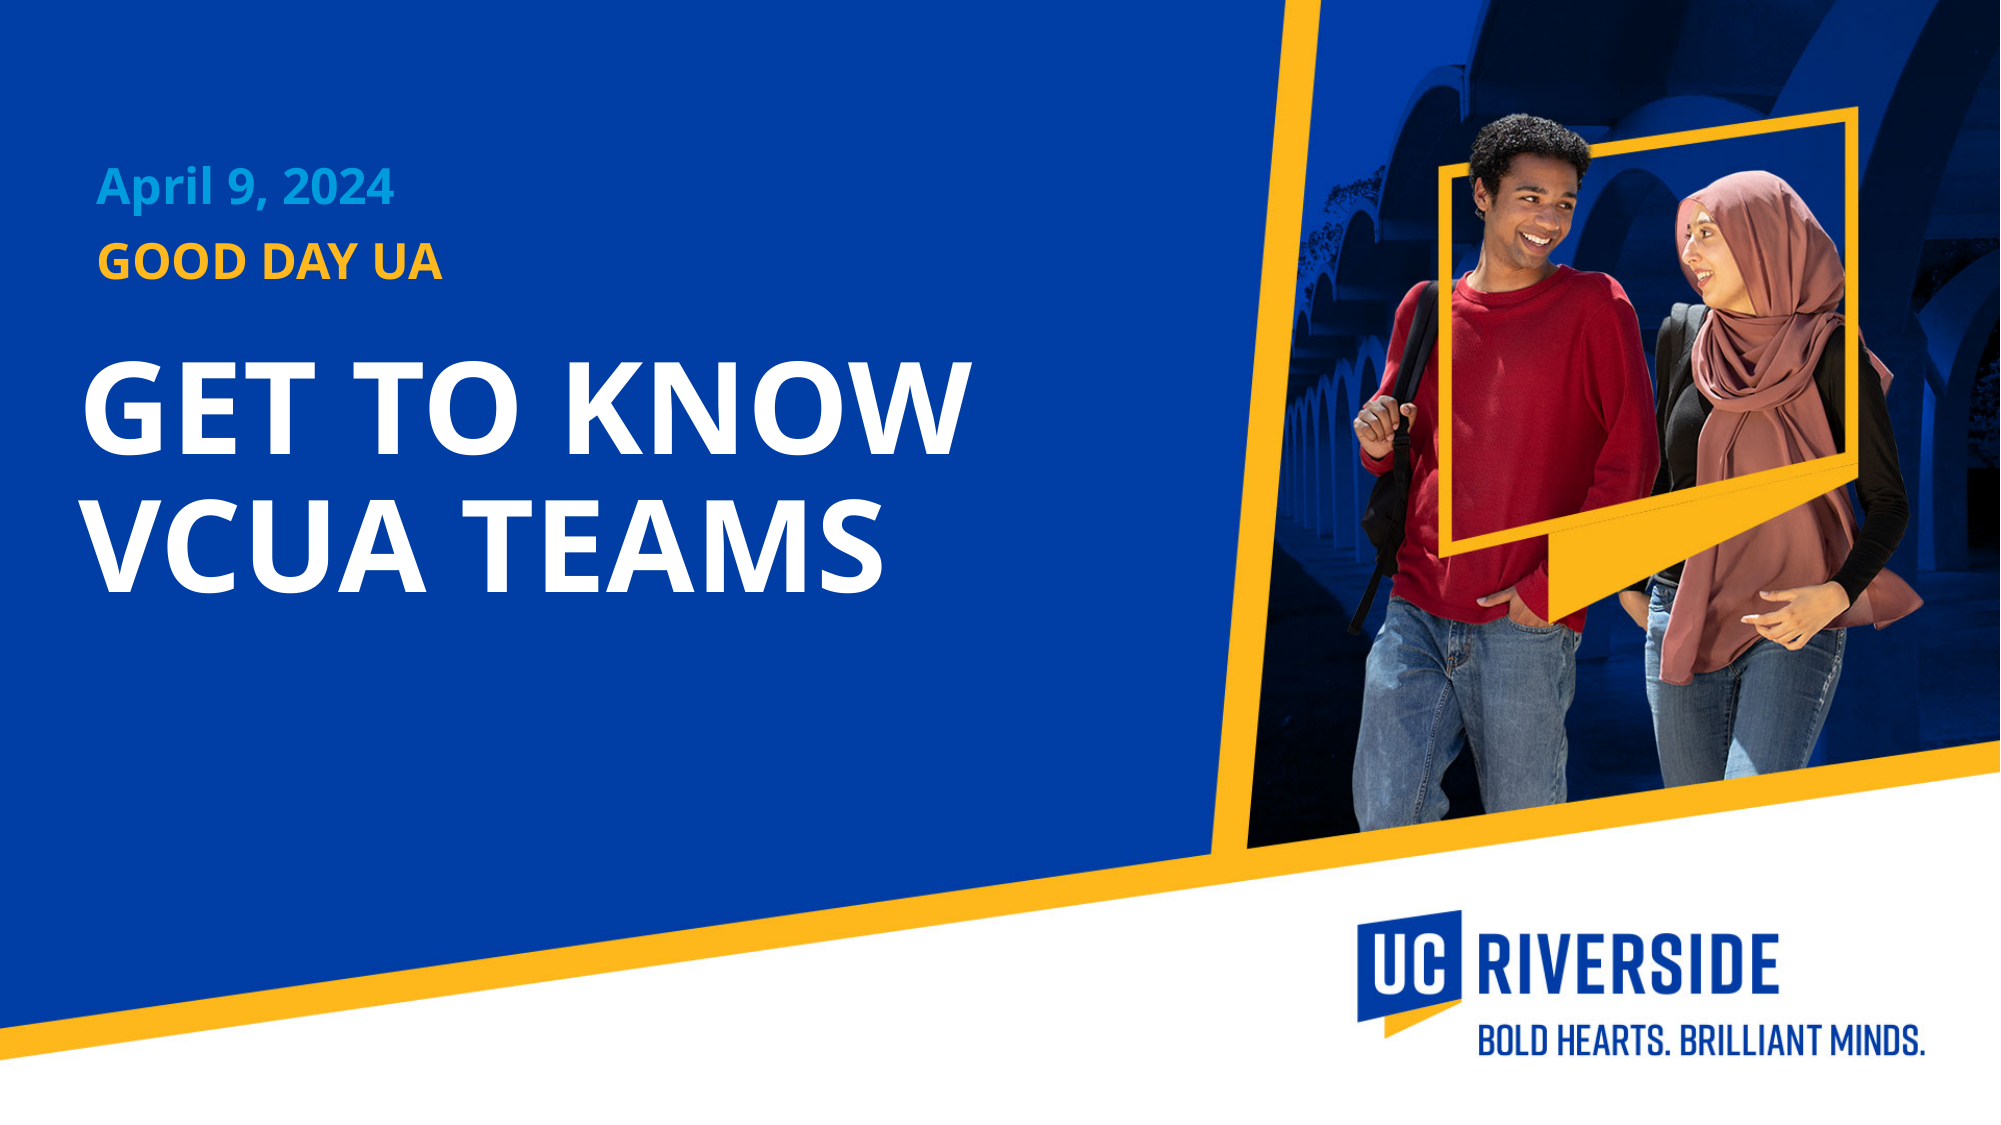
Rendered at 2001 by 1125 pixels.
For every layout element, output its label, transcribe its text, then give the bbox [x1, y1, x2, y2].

text_box April 9, 2024 GOOD DAY UA [81, 147, 545, 298]
list GET TO KNOW VCUA TEAMS [63, 336, 997, 789]
picture [0, 0, 2000, 1125]
